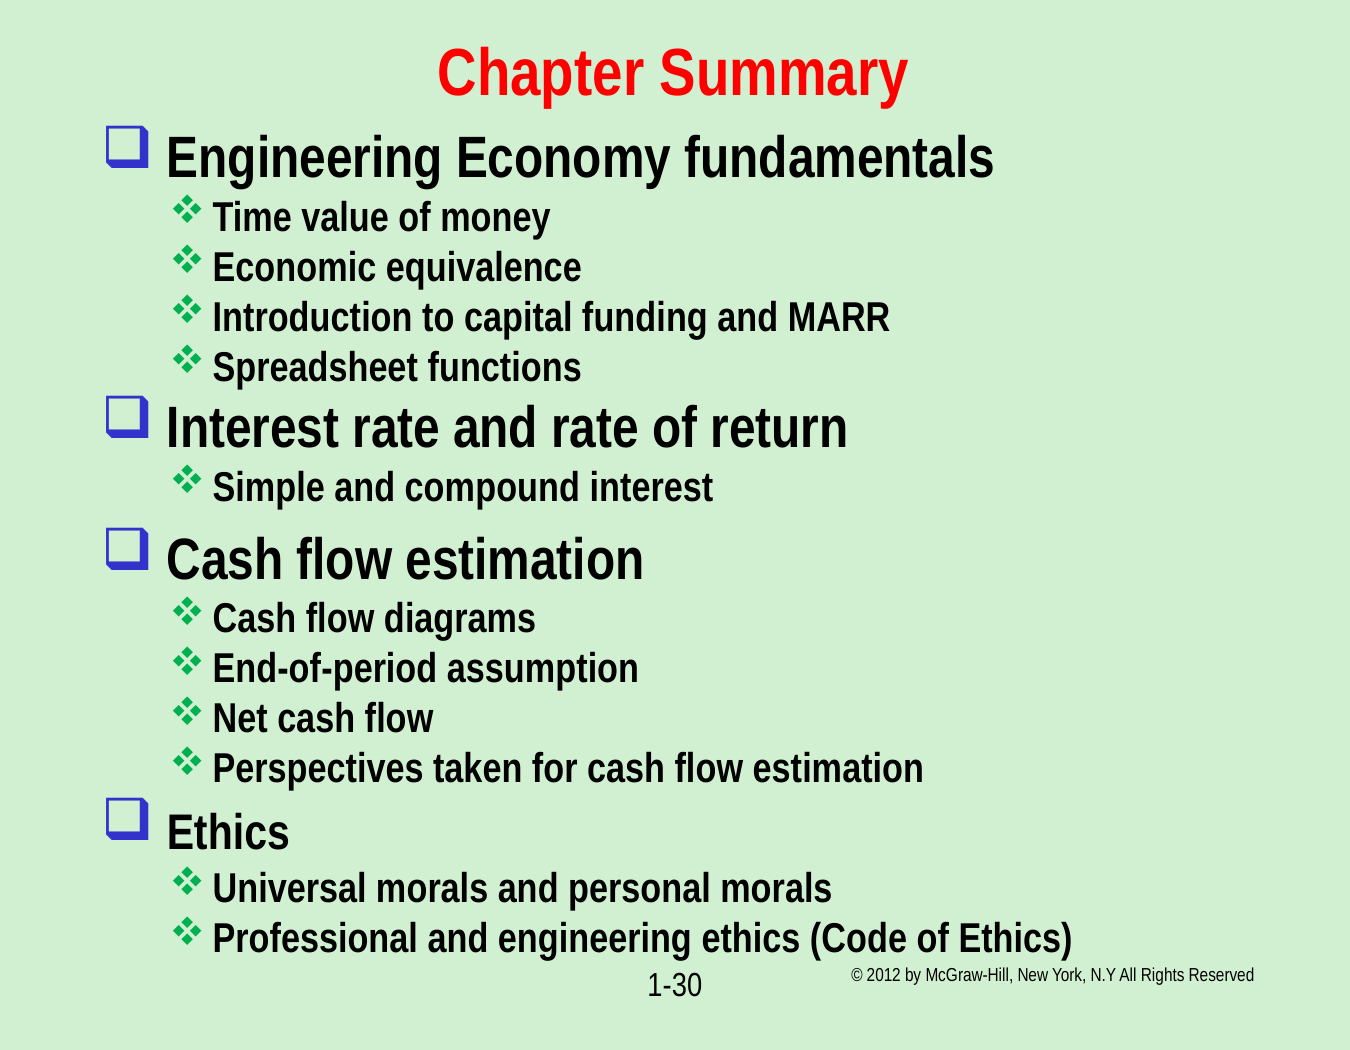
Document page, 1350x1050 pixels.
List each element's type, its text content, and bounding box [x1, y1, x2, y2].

slide_number 1-30 [584, 976, 766, 1027]
title Chapter Summary [99, 24, 1248, 113]
list Engineering Economy fundamentals Time value of money Economic equivalence Introduction to capital funding and MARR Spreadsheet functions Interest rate and rate of return Simple and compound interest Cash flow estimation Cash flow diagrams End-of-period assumption Net cash flow Perspectives taken for cash flow estimation Ethics Universal morals and personal morals Professional and engineering ethics (Code of Ethics) [87, 112, 1236, 976]
footer © 2012 by McGraw-Hill, New York, N.Y All Rights Reserved [837, 955, 1313, 1026]
